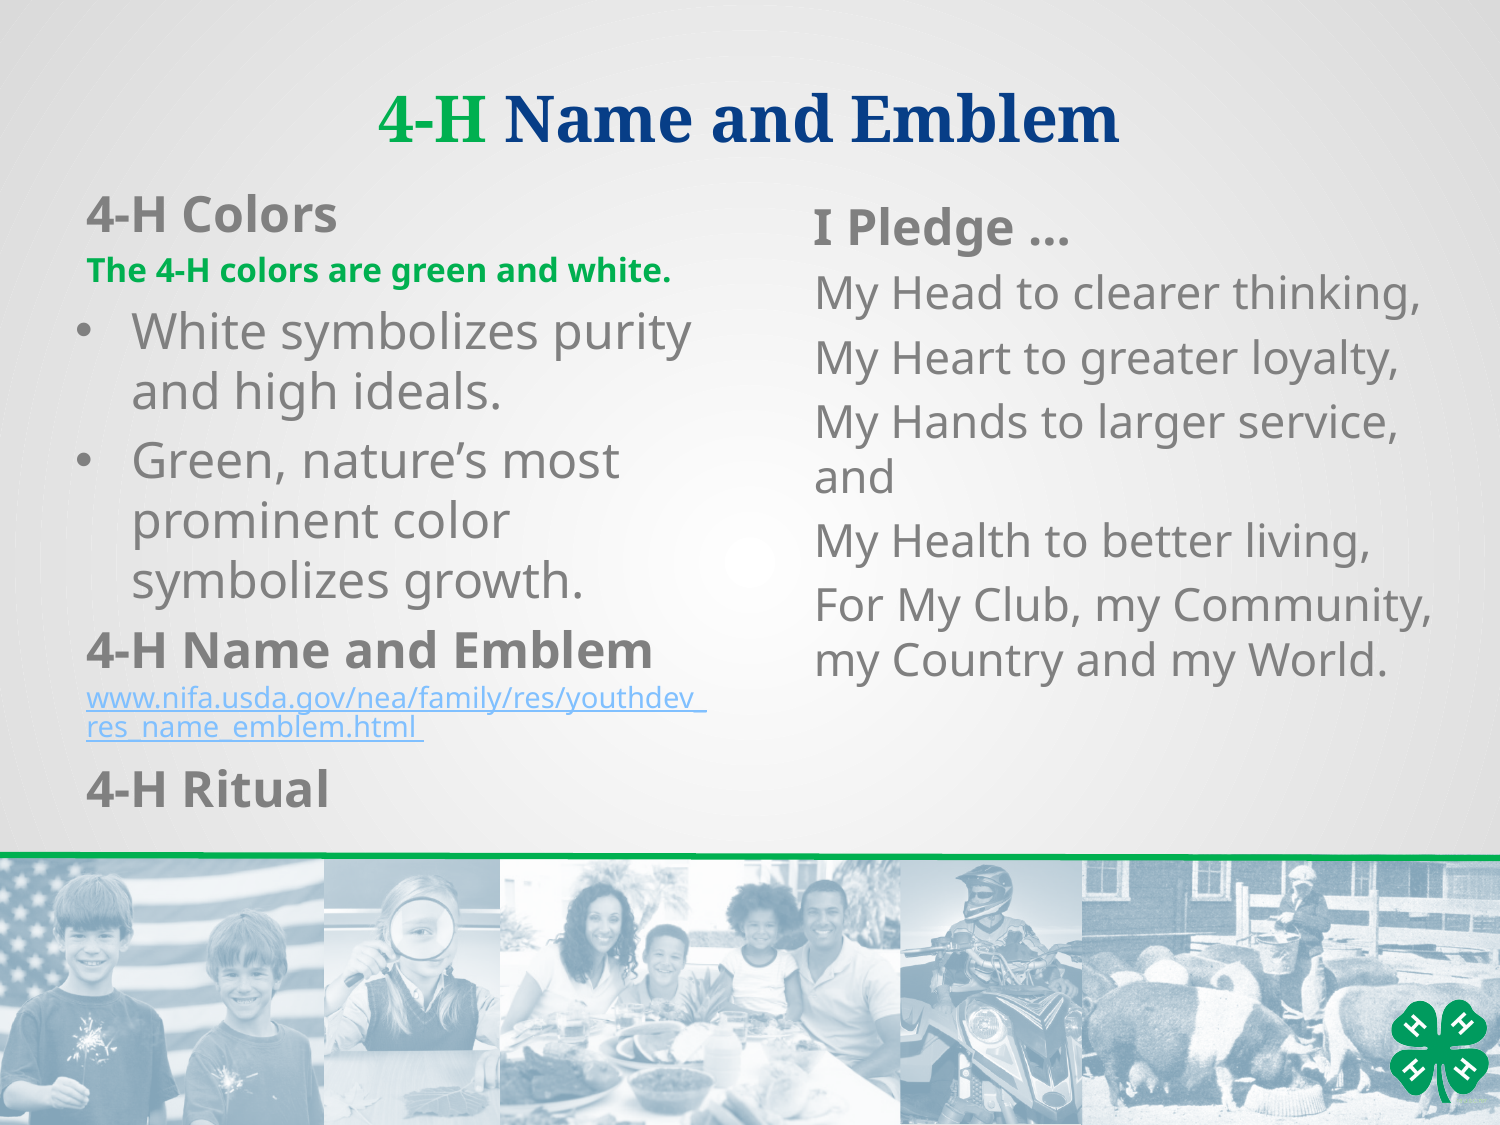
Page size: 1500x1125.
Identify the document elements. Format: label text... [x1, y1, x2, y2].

title 4-H Name and Emblem [75, 37, 1425, 163]
picture [1385, 996, 1493, 1113]
list 4-H Colors The 4-H colors are green and white. White symbolizes purity and high ideals. Green, nature’s most prominent color symbolizes growth. 4-H Name and Emblem www.nifa.usda.gov/nea/family/res/youthdev_res_name_emblem.html 4-H Ritual [60, 174, 723, 838]
list I Pledge … My Head to clearer thinking, My Heart to greater loyalty, My Hands to larger service, and My Health to better living, For My Club, my Community, my Country and my World. [787, 187, 1450, 850]
